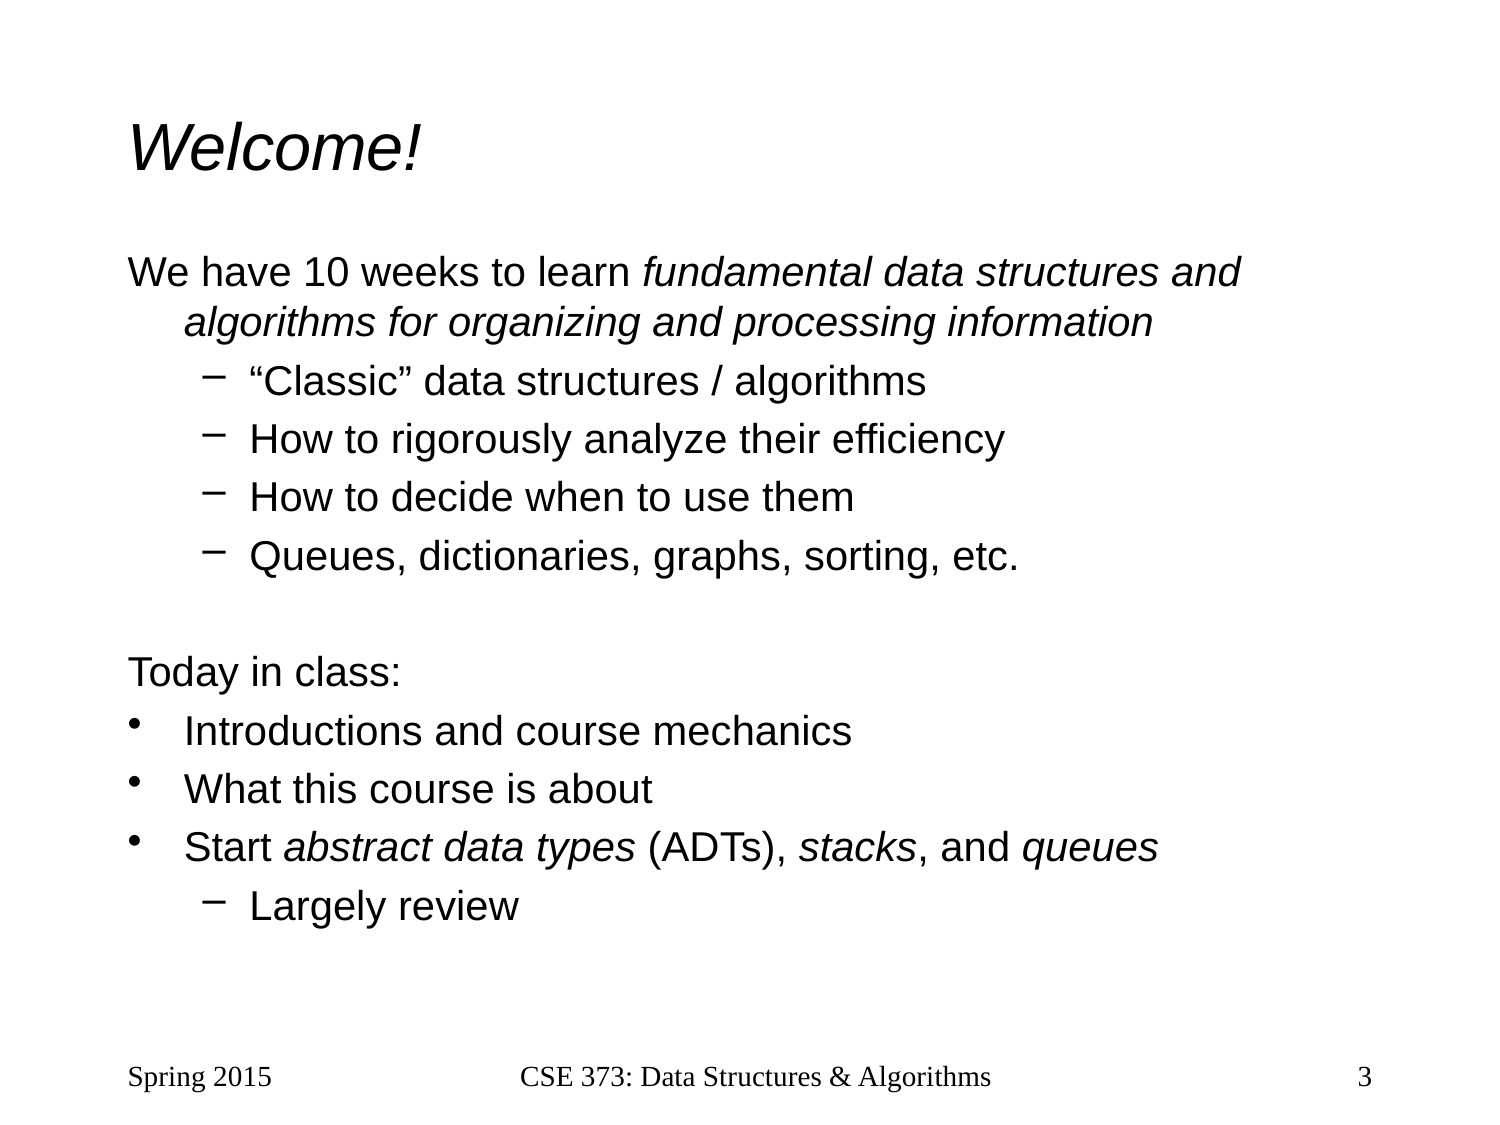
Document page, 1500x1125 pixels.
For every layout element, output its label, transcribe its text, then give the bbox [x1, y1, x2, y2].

title Welcome! [112, 49, 1388, 237]
list We have 10 weeks to learn fundamental data structures and algorithms for organizing and processing information “Classic” data structures / algorithms How to rigorously analyze their efficiency How to decide when to use them Queues, dictionaries, graphs, sorting, etc. Today in class: Introductions and course mechanics What this course is about Start abstract data types (ADTs), stacks, and queues Largely review [112, 237, 1388, 1051]
slide_number 3 [1074, 1049, 1388, 1125]
footer CSE 373: Data Structures & Algorithms [474, 1049, 1038, 1125]
slide_number Spring 2015 [112, 1049, 426, 1125]
